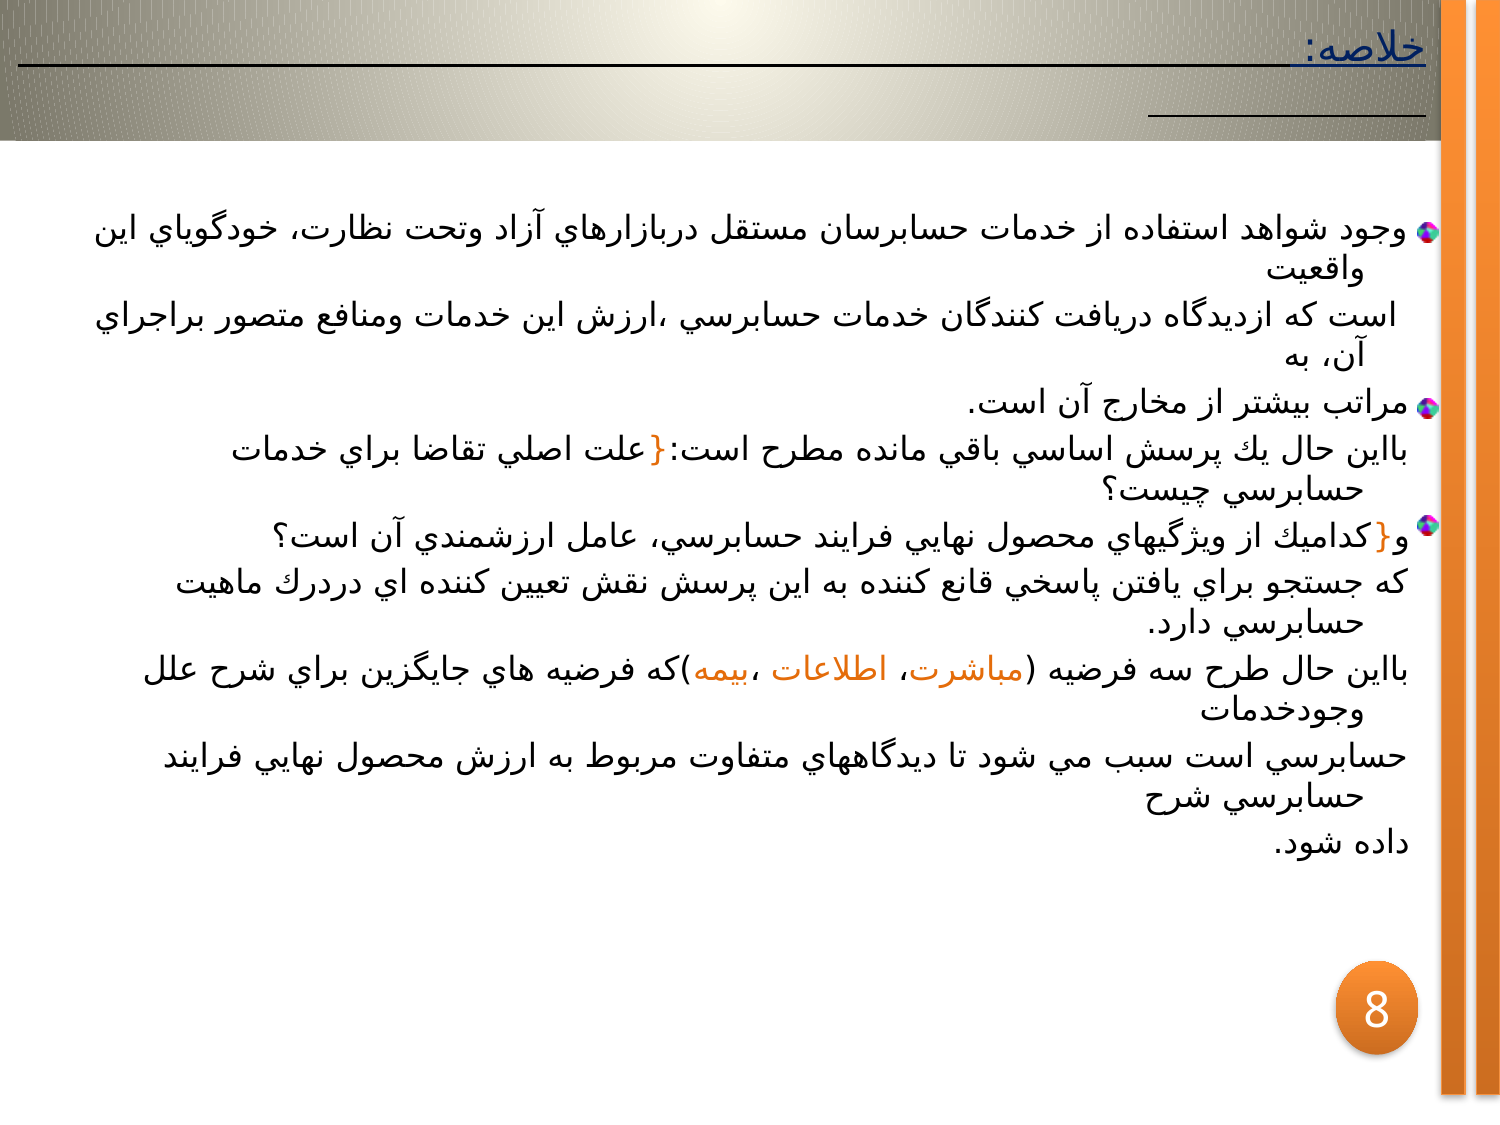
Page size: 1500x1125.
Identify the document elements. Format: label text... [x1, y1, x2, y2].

list وجود شواهد استفاده از خدمات حسابرسان مستقل دربازارهاي آزاد وتحت نظارت، خودگوياي اين واقعيت است كه ازديدگاه دريافت كنندگان خدمات حسابرسي ،ارزش اين خدمات ومنافع متصور براجراي آن، به مراتب بيشتر از مخارج آن است. بااين حال يك پرسش اساسي باقي مانده مطرح است:{علت اصلي تقاضا براي خدمات حسابرسي چيست؟ و{كداميك از ويژگيهاي محصول نهايي فرایند حسابرسي، عامل ارزشمندي آن است؟ كه جستجو براي يافتن پاسخي قانع كننده به اين پرسش نقش تعيين كننده اي دردرك ماهيت حسابرسي دارد. بااين حال طرح سه فرضيه (مباشرت، اطلاعات ،بيمه)كه فرضيه هاي جايگزين براي شرح علل وجودخدمات حسابرسي است سبب مي شود تا ديدگاههاي متفاوت مربوط به ارزش محصول نهايي فرايند حسابرسي شرح داده شود. [75, 199, 1425, 1005]
text_box 8 [1335, 1005, 1418, 1055]
text_box [1441, 0, 1466, 1095]
picture [1417, 398, 1439, 419]
picture [1417, 222, 1439, 244]
text_box [1476, 0, 1500, 1095]
picture [1417, 515, 1439, 537]
title خلاصه: [0, 0, 1439, 141]
